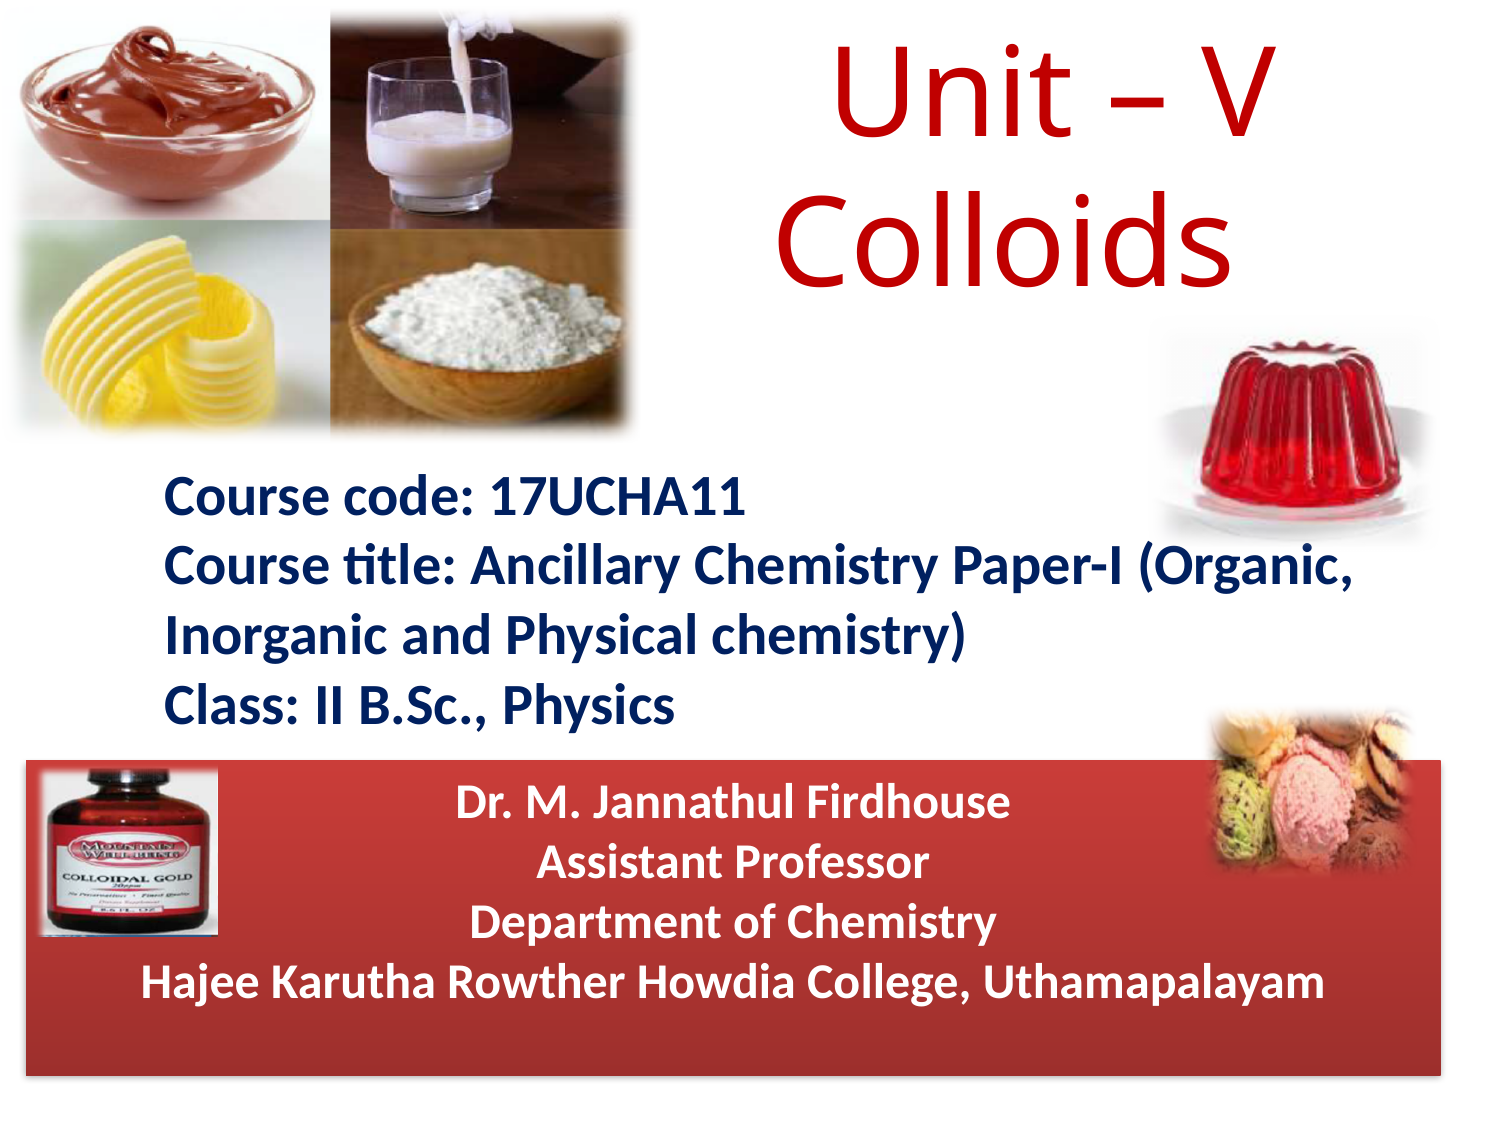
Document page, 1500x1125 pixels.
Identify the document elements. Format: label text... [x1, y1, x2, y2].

text_box Unit – V Colloids [732, 3, 1372, 319]
picture [32, 762, 219, 937]
picture [1199, 702, 1418, 882]
text_box Dr. M. Jannathul Firdhouse Assistant Professor Department of Chemistry Hajee Karutha Rowther Howdia College, Uthamapalayam [26, 760, 1441, 1076]
text_box Course code: 17UCHA11 Course title: Ancillary Chemistry Paper-I (Organic, Inorganic and Physical chemistry) Class: II B.Sc., Physics [150, 449, 1475, 744]
picture [1147, 314, 1441, 553]
picture [1, 5, 642, 444]
